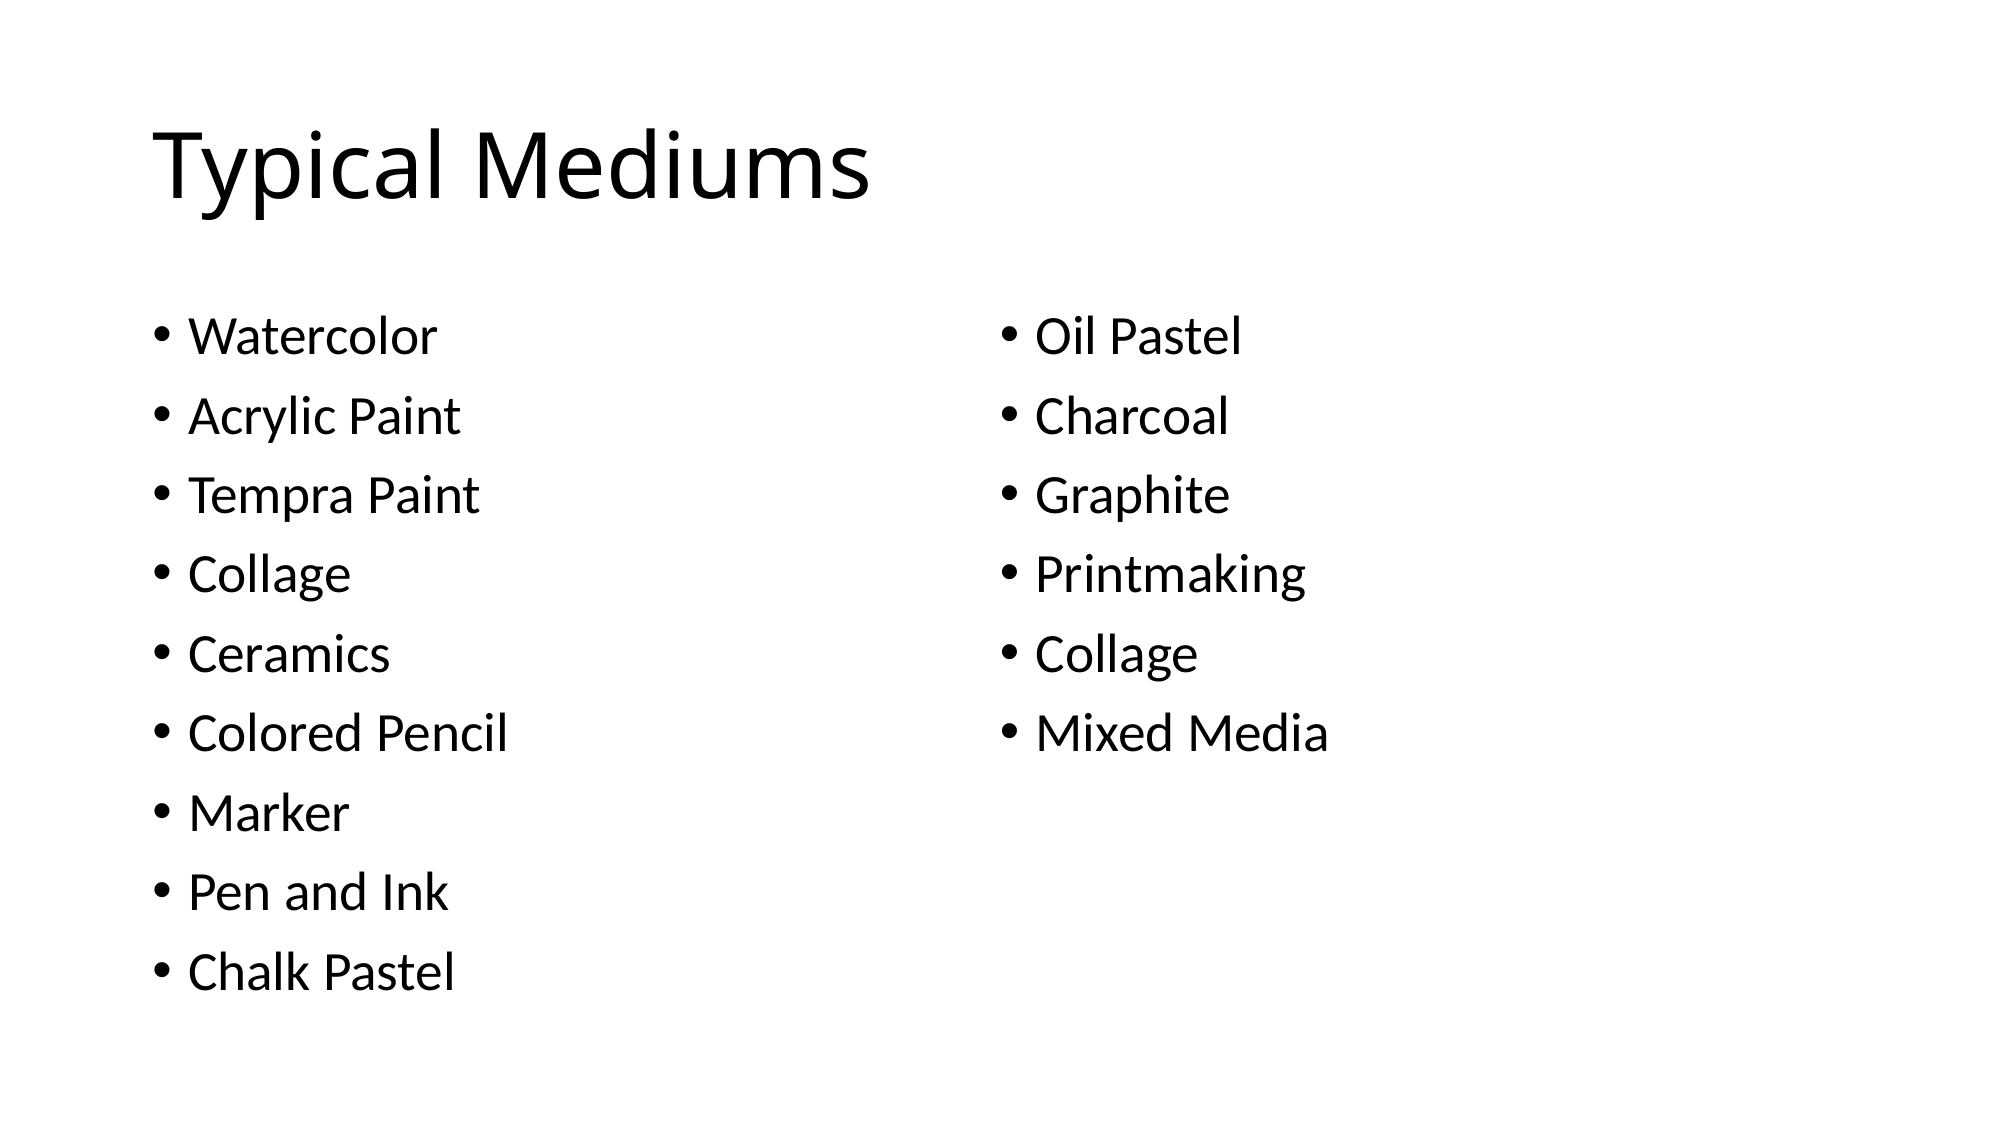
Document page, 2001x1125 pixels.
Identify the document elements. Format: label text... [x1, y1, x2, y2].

list Watercolor Acrylic Paint Tempra Paint Collage Ceramics Colored Pencil Marker Pen and Ink Chalk Pastel Oil Pastel Charcoal Graphite Printmaking Collage Mixed Media [137, 299, 1863, 1014]
title Typical Mediums [137, 59, 1863, 278]
